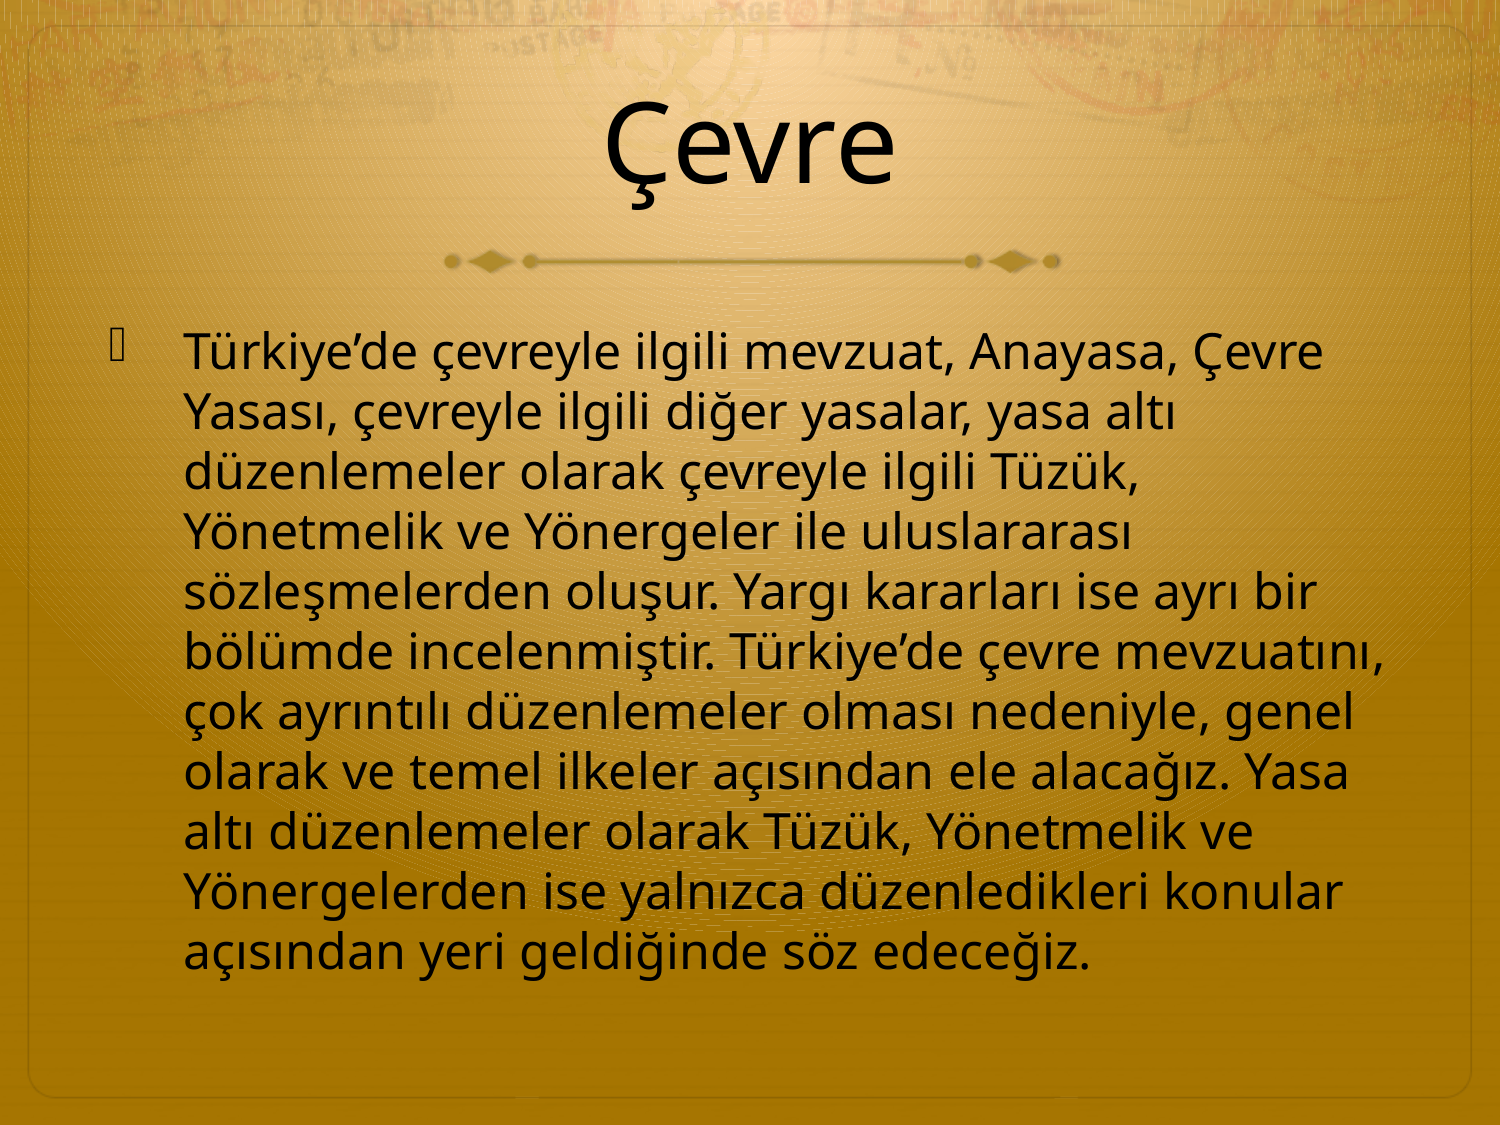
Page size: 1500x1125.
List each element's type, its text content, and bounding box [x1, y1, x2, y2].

list Türkiye’de çevreyle ilgili mevzuat, Anayasa, Çevre Yasası, çevreyle ilgili diğer yasalar, yasa altı düzenlemeler olarak çevreyle ilgili Tüzük, Yönetmelik ve Yönergeler ile uluslararası sözleşmelerden oluşur. Yargı kararları ise ayrı bir bölümde incelenmiştir. Türkiye’de çevre mevzuatını, çok ayrıntılı düzenlemeler olması nedeniyle, genel olarak ve temel ilkeler açısından ele alacağız. Yasa altı düzenlemeler olarak Tüzük, Yönetmelik ve Yönergelerden ise yalnızca düzenledikleri konular açısından yeri geldiğinde söz edeceğiz. [93, 312, 1407, 988]
picture [0, 0, 1500, 1125]
title Çevre [93, 45, 1407, 233]
